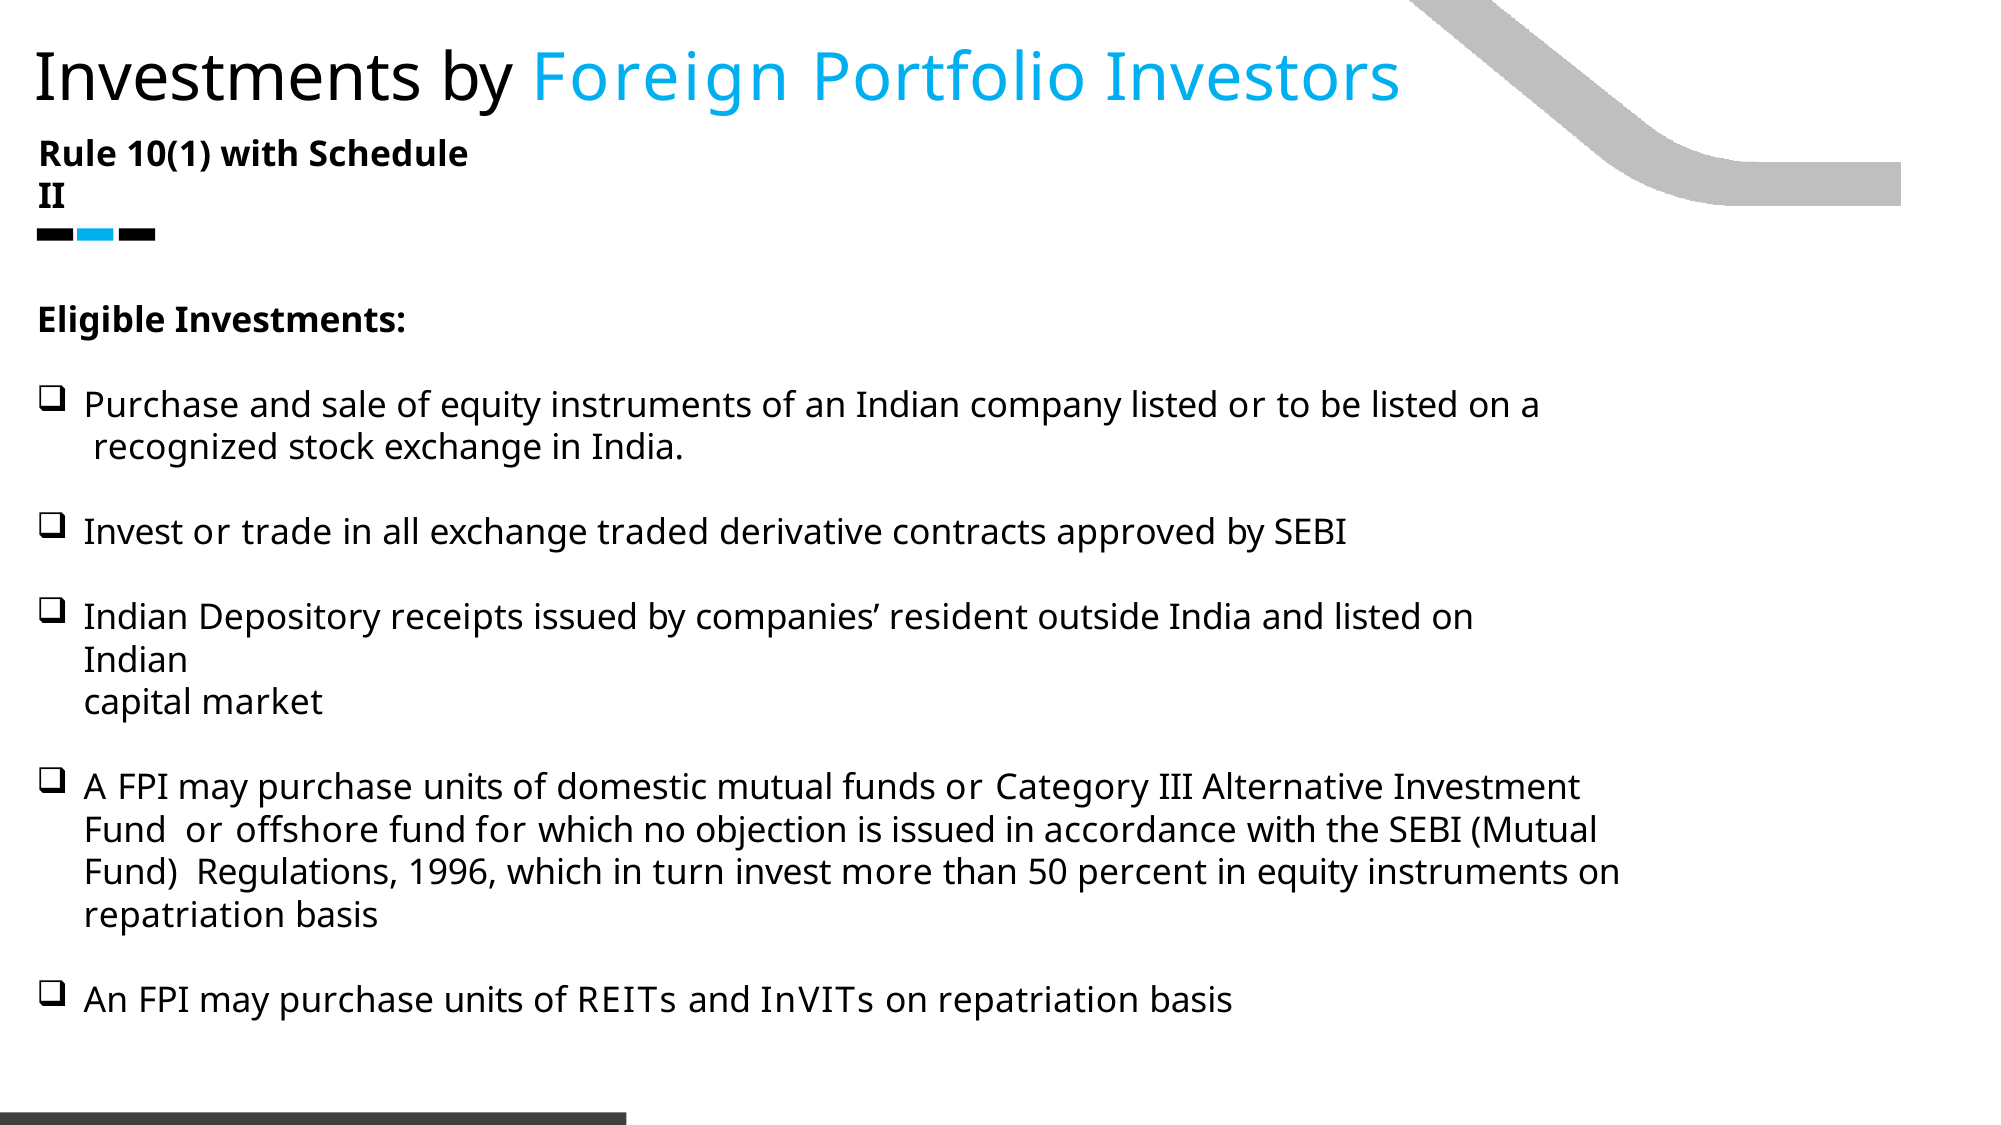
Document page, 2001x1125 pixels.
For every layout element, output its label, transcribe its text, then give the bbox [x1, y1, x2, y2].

picture [1407, 0, 1901, 206]
text_box Eligible Investments: Purchase and sale of equity instruments of an Indian company listed or to be listed on a recognized stock exchange in India. Invest or trade in all exchange traded derivative contracts approved by SEBI Indian Depository receipts issued by companies’ resident outside India and listed on Indian capital market A FPI may purchase units of domestic mutual funds or Category III Alternative Investment Fund or offshore fund for which no objection is issued in accordance with the SEBI (Mutual Fund) Regulations, 1996, which in turn invest more than 50 percent in equity instruments on repatriation basis An FPI may purchase units of REITs and InVITs on repatriation basis [34, 294, 1666, 1020]
text_box [0, 1112, 627, 1125]
text_box Rule 10(1) with Schedule II [35, 128, 495, 216]
title Investments by Foreign Portfolio Investors [32, 0, 1407, 168]
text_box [36, 227, 156, 242]
